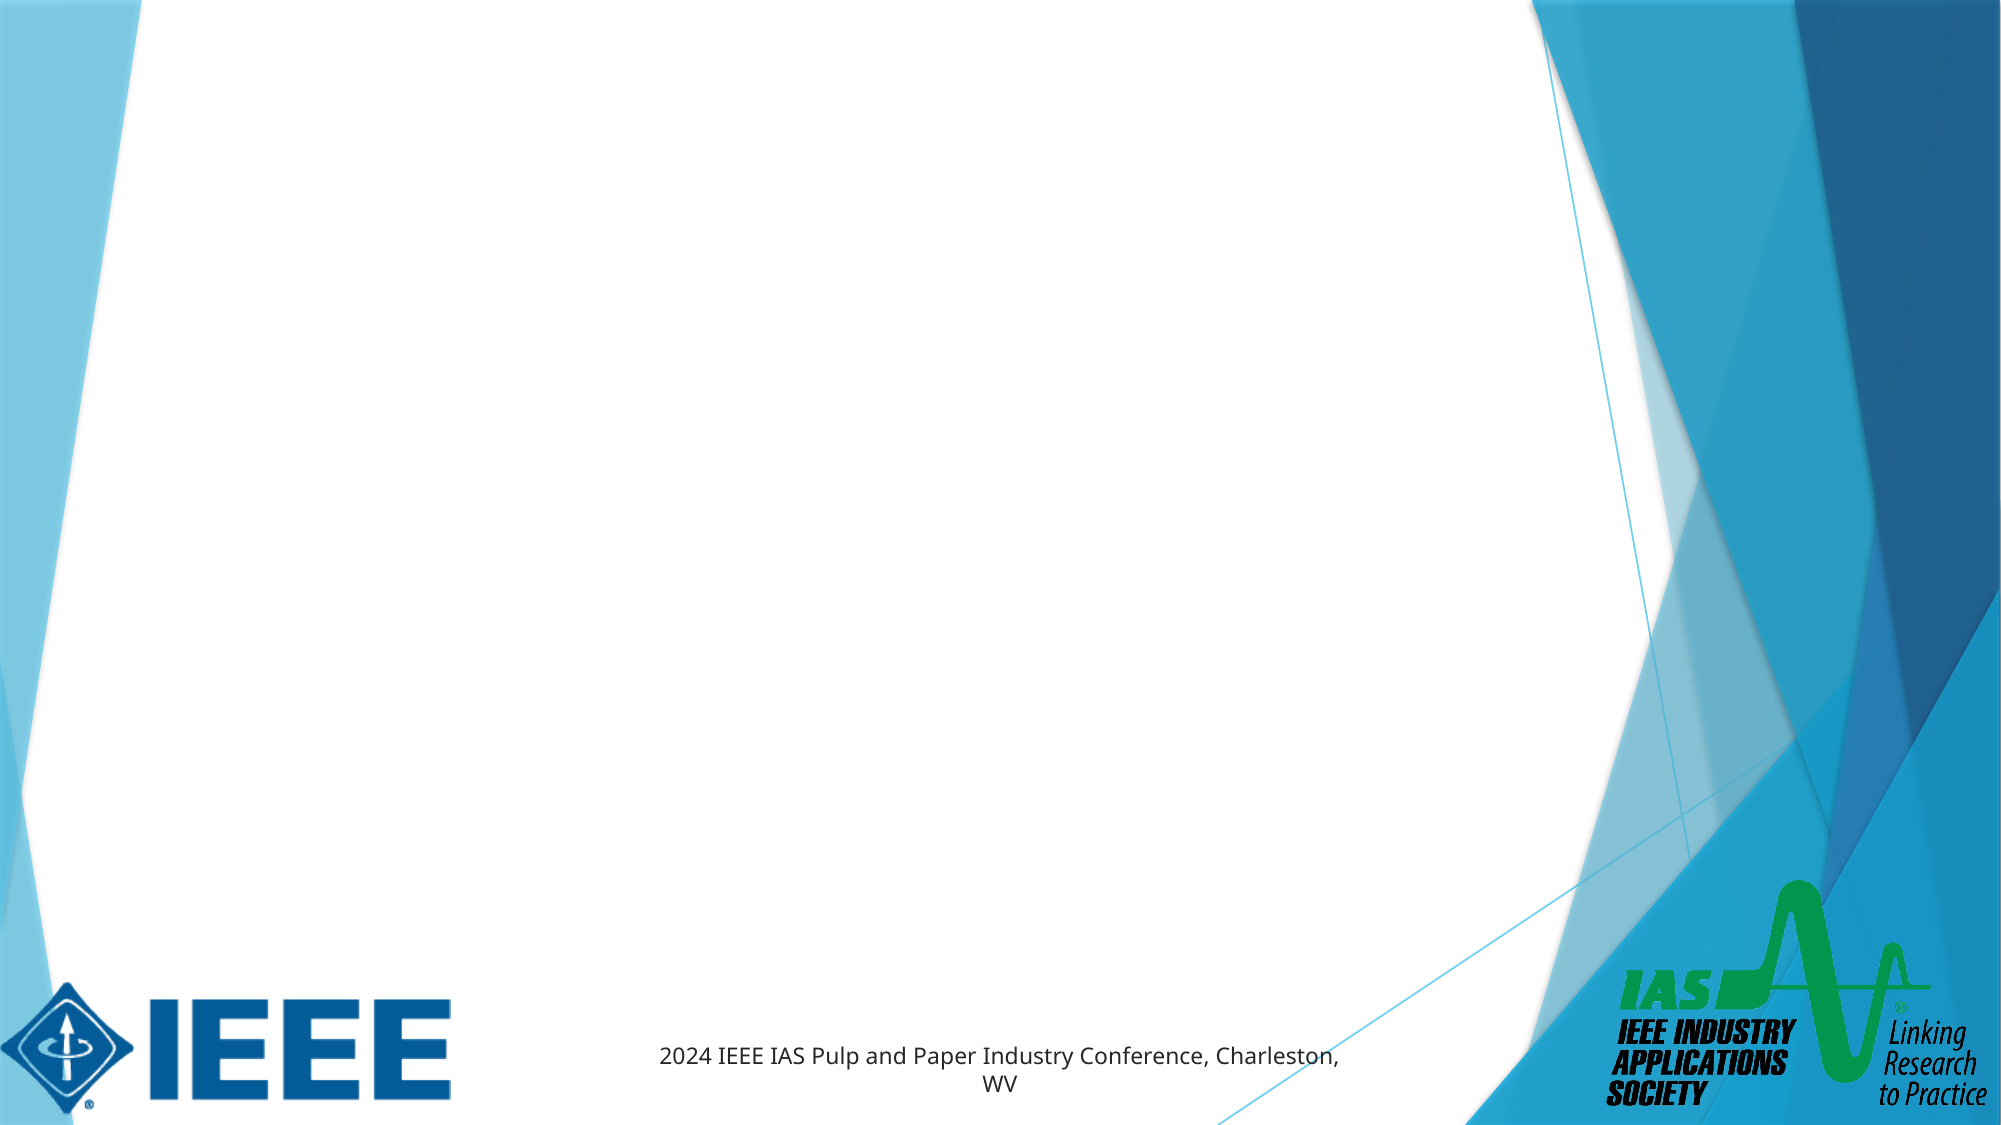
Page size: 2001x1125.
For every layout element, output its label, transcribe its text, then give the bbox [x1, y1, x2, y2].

footer 2024 IEEE IAS Pulp and Paper Industry Conference, Charleston, WV [640, 1039, 1360, 1100]
picture [1605, 879, 1987, 1107]
picture [0, 982, 451, 1115]
